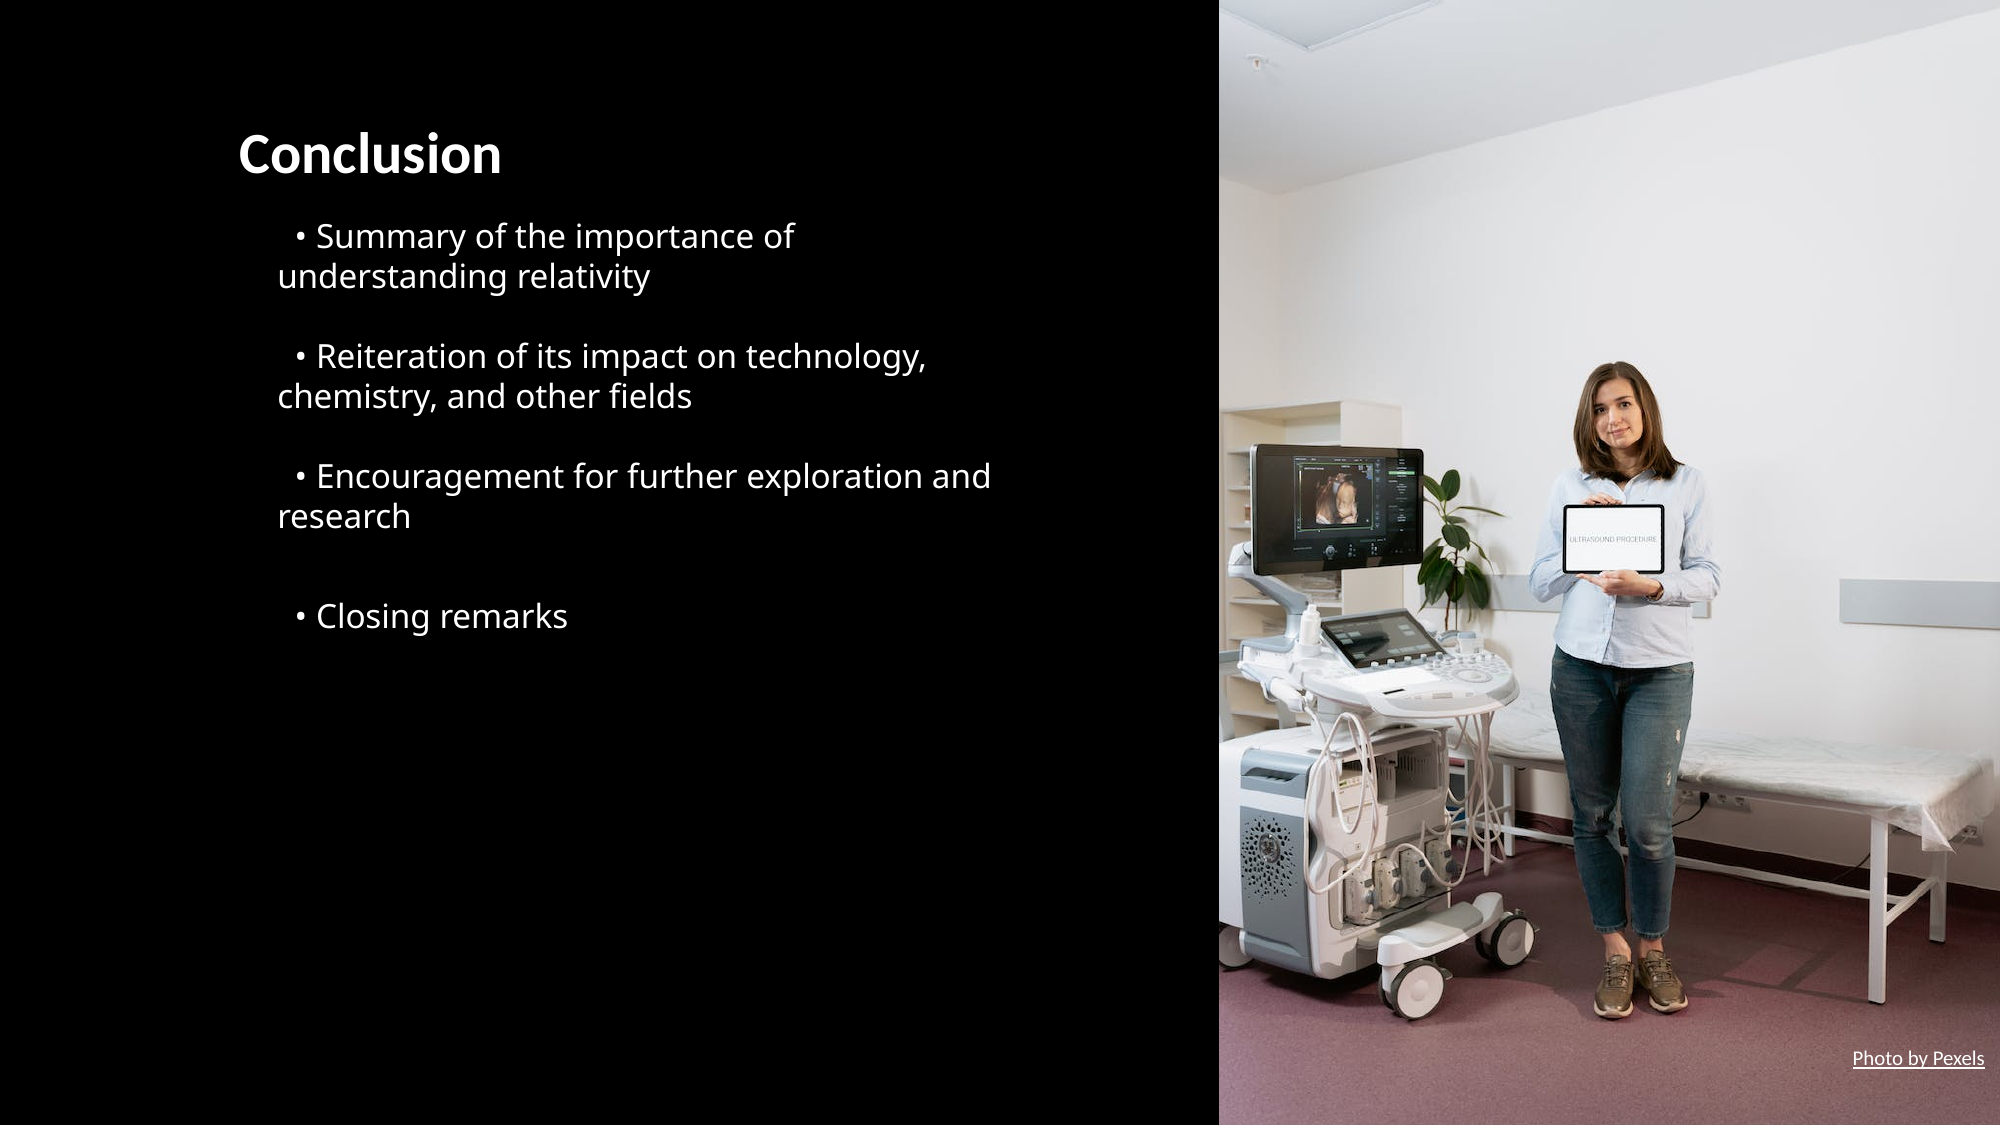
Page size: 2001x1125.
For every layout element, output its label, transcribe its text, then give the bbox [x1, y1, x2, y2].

text_box Conclusion [225, 112, 1219, 188]
text_box • Summary of the importance of understanding relativity [262, 217, 1013, 293]
text_box • Reiteration of its impact on technology, chemistry, and other fields [262, 337, 1013, 413]
picture [1219, 0, 2000, 1125]
text_box • Encouragement for further exploration and research [262, 457, 1013, 533]
text_box • Closing remarks [262, 577, 1013, 653]
